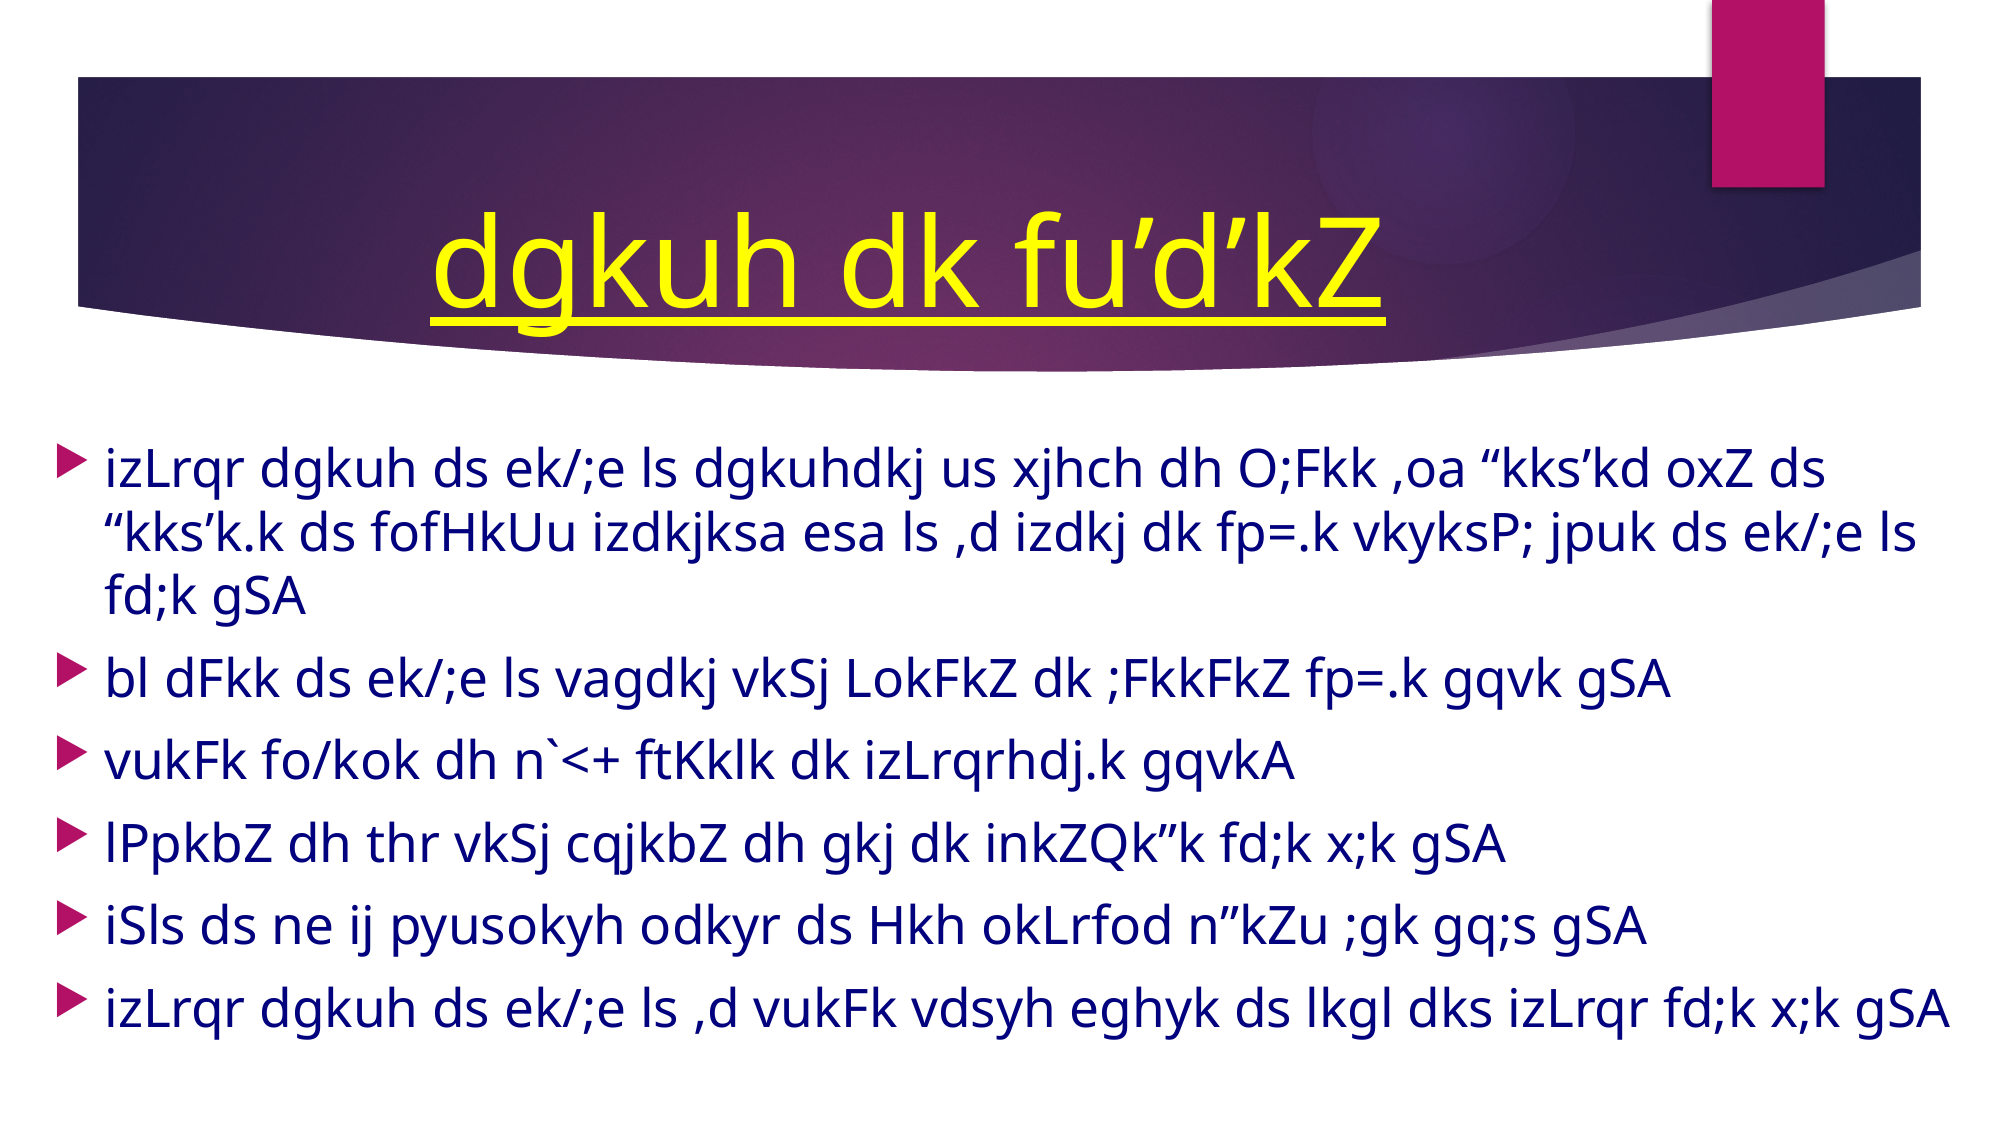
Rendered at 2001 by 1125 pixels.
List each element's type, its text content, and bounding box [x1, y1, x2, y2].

title dgkuh dk fu’d’kZ [189, 159, 1627, 356]
list izLrqr dgkuh ds ek/;e ls dgkuhdkj us xjhch dh O;Fkk ,oa “kks’kd oxZ ds “kks’k.k ds fofHkUu izdkjksa esa ls ,d izdkj dk fp=.k vkyksP; jpuk ds ek/;e ls fd;k gSA bl dFkk ds ek/;e ls vagdkj vkSj LokFkZ dk ;FkkFkZ fp=.k gqvk gSA vukFk fo/kok dh n`<+ ftKklk dk izLrqrhdj.k gqvkA lPpkbZ dh thr vkSj cqjkbZ dh gkj dk inkZQk”k fd;k x;k gSA iSls ds ne ij pyusokyh odkyr ds Hkh okLrfod n”kZu ;gk gq;s gSA izLrqr dgkuh ds ek/;e ls ,d vukFk vdsyh eghyk ds lkgl dks izLrqr fd;k x;k gSA [38, 427, 1976, 1101]
